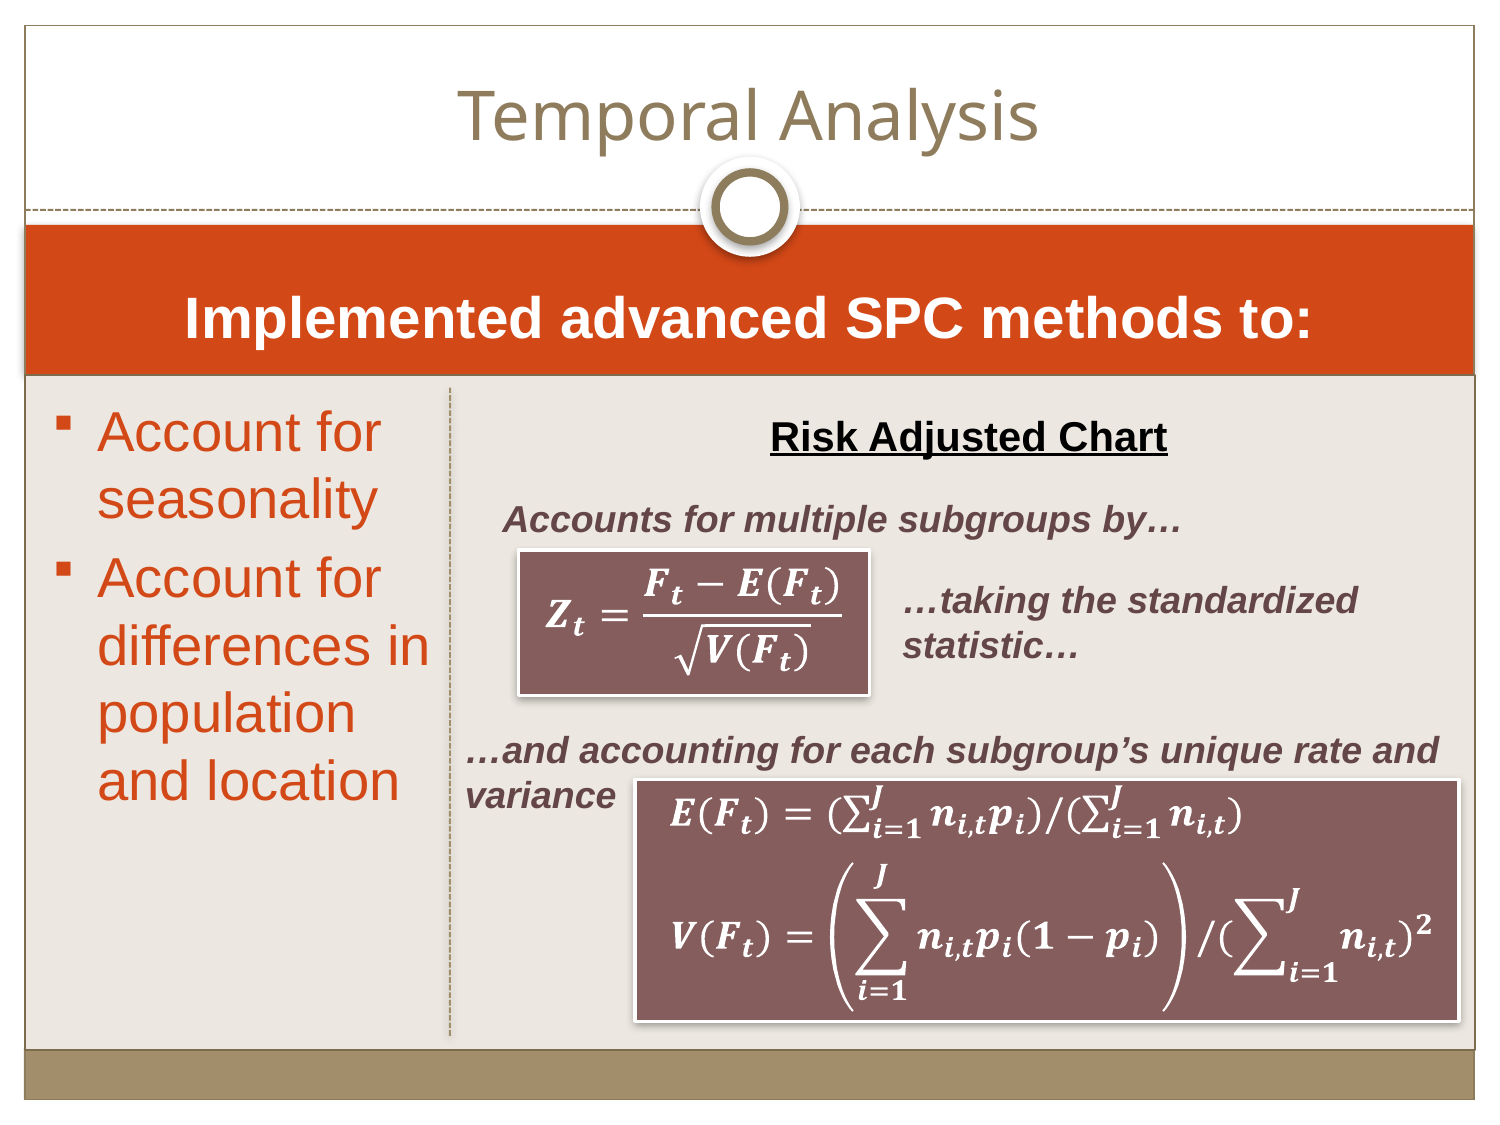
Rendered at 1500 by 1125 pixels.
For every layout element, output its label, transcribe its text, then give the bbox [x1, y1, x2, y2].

list Implemented advanced SPC methods to: [24, 253, 1476, 376]
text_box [237, 549, 1151, 702]
text_box …taking the standardized statistic… [1156, 568, 1463, 674]
text_box Risk Adjusted Chart [462, 401, 1475, 467]
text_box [612, 779, 1500, 1038]
text_box Accounts for multiple subgroups by… [487, 487, 1450, 548]
text_box …and accounting for each subgroup’s unique rate and variance [450, 718, 1475, 824]
list Account for seasonality Account for differences in population and location [37, 387, 449, 876]
text_box [24, 376, 1476, 1051]
title Temporal Analysis [49, 37, 1450, 163]
